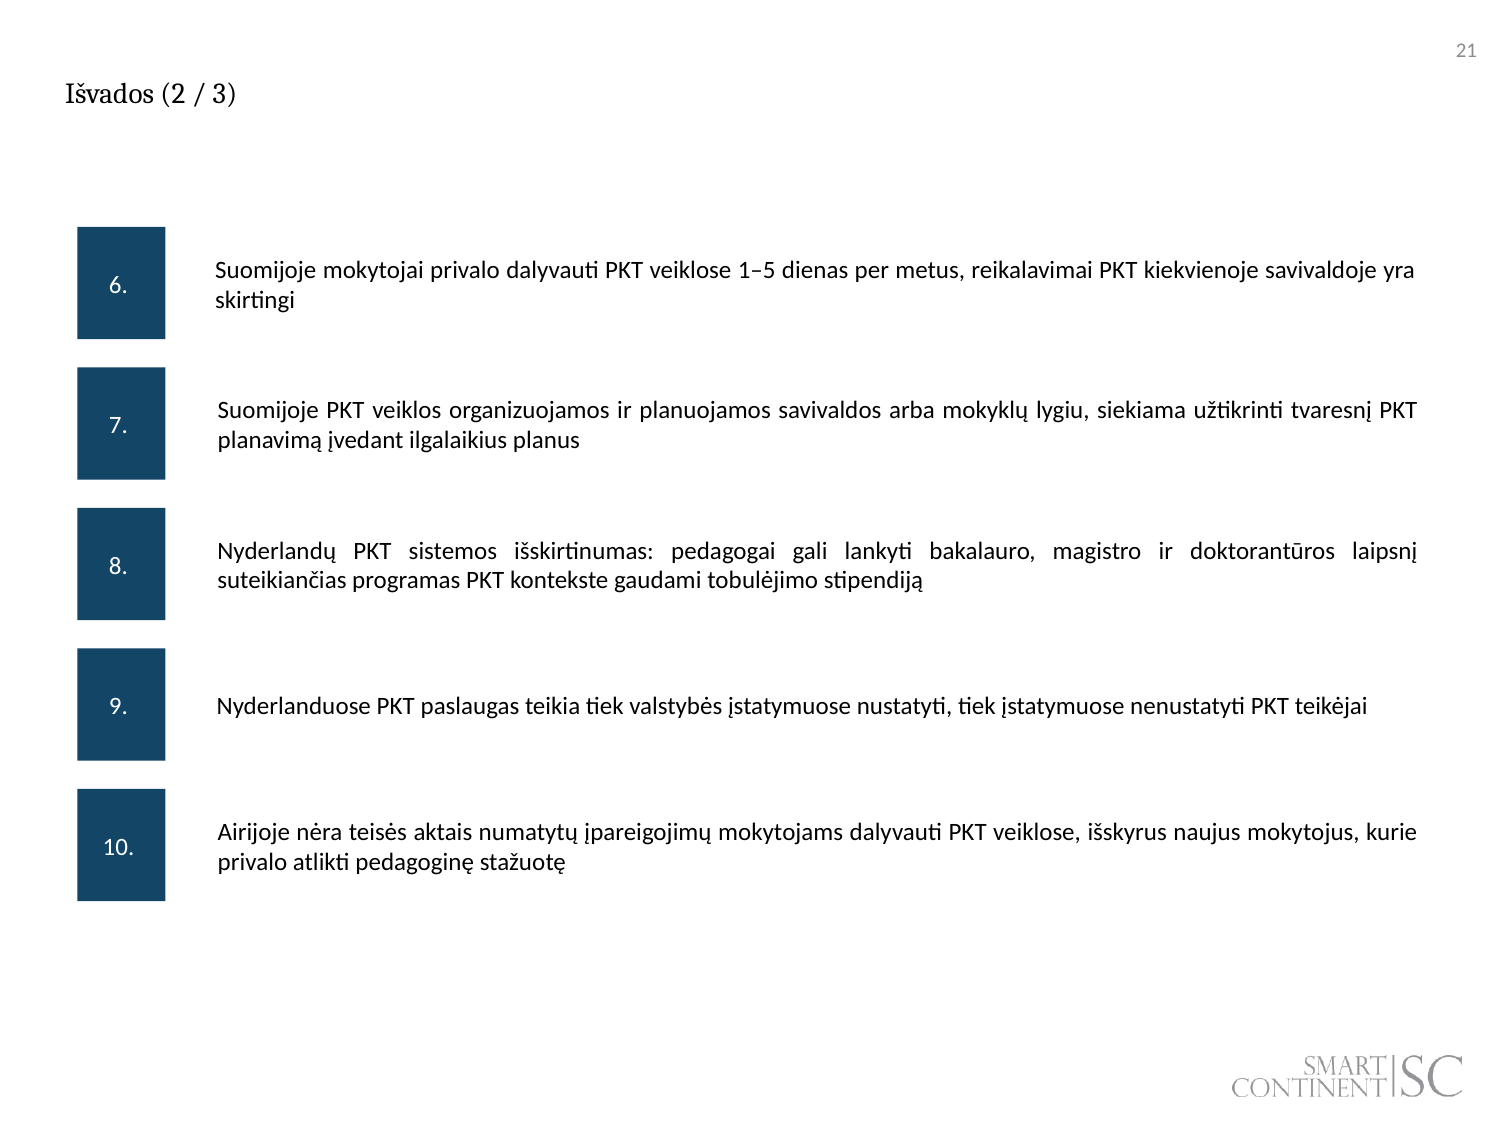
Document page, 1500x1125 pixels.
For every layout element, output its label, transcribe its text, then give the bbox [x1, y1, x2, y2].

title Išvados (2 / 3) [64, 67, 1436, 149]
picture [1232, 1055, 1462, 1097]
text_box 8. [75, 506, 167, 622]
text_box Suomijoje mokytojai privalo dalyvauti PKT veiklose 1–5 dienas per metus, reikalavimai PKT kiekvienoje savivaldoje yra skirtingi [198, 225, 1435, 341]
text_box 10. [75, 787, 167, 903]
text_box 7. [75, 365, 167, 482]
text_box Nyderlandų PKT sistemos išskirtinumas: pedagogai gali lankyti bakalauro, magistro ir doktorantūros laipsnį suteikiančias programas PKT kontekste gaudami tobulėjimo stipendiją [200, 506, 1437, 622]
text_box Suomijoje PKT veiklos organizuojamos ir planuojamos savivaldos arba mokyklų lygiu, siekiama užtikrinti tvaresnį PKT planavimą įvedant ilgalaikius planus [201, 365, 1437, 482]
text_box 9. [75, 646, 167, 763]
text_box 6. [75, 225, 167, 341]
text_box Nyderlanduose PKT paslaugas teikia tiek valstybės įstatymuose nustatyti, tiek įstatymuose nenustatyti PKT teikėjai [200, 646, 1436, 763]
text_box Airijoje nėra teisės aktais numatytų įpareigojimų mokytojams dalyvauti PKT veiklose, išskyrus naujus mokytojus, kurie privalo atlikti pedagoginę stažuotę [201, 787, 1437, 903]
